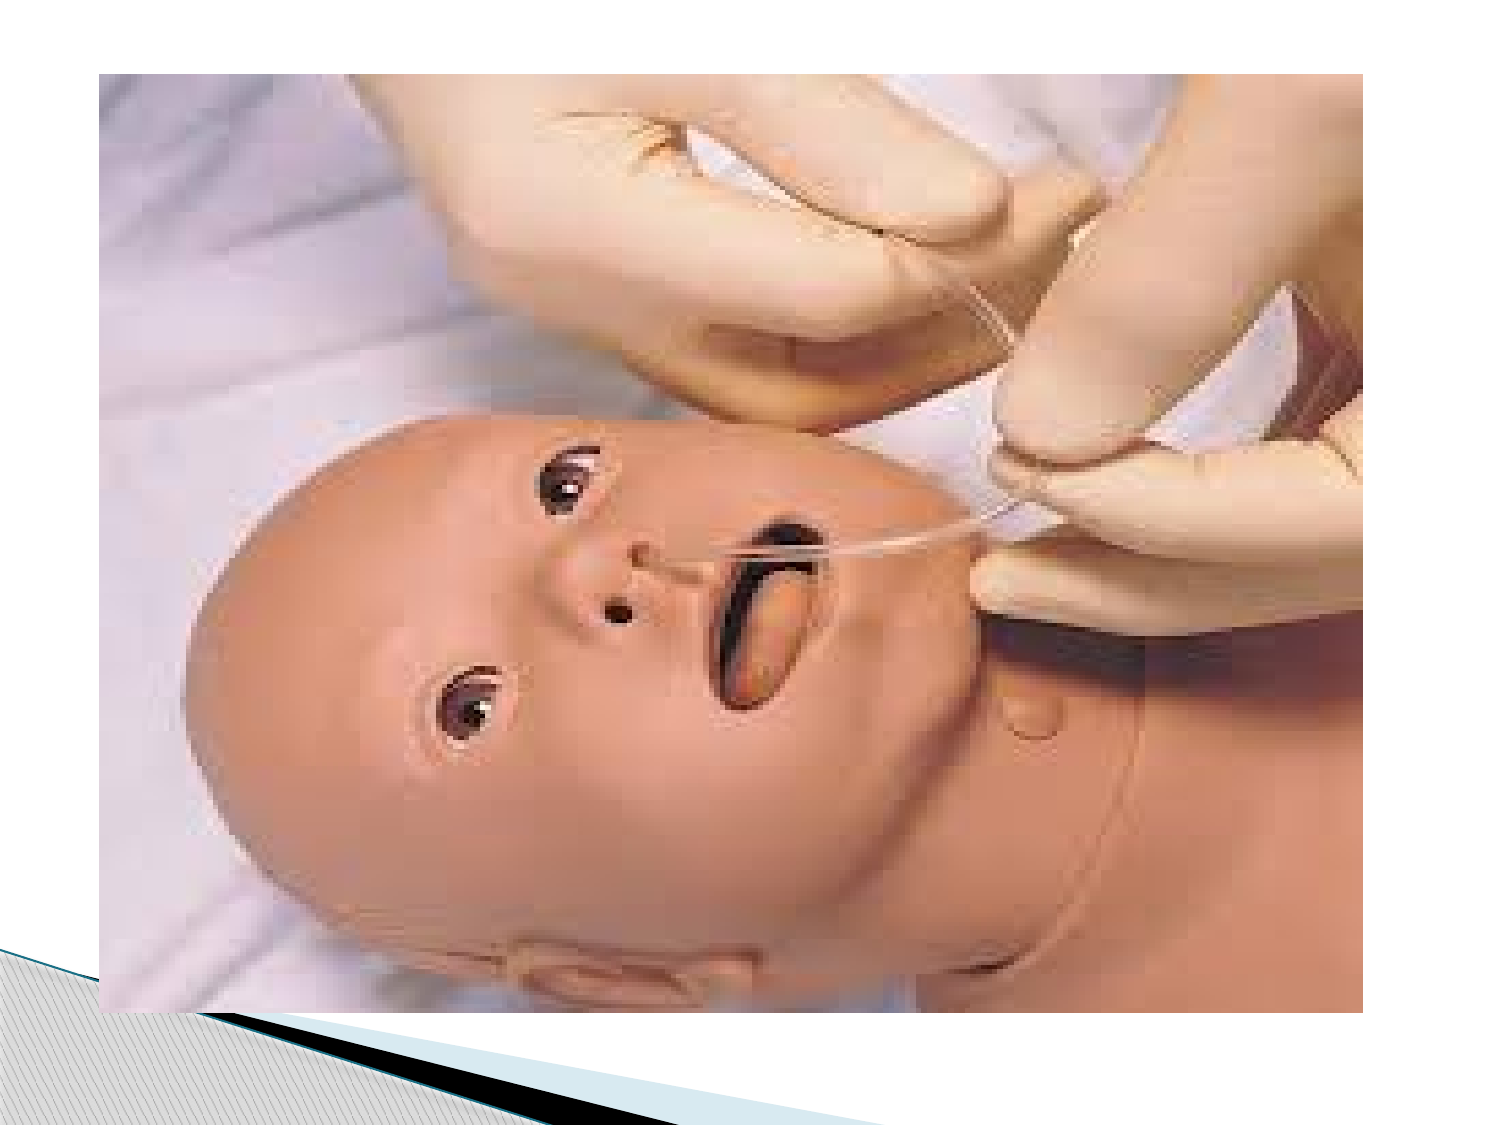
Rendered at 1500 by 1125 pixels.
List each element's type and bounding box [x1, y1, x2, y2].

picture [99, 74, 1363, 1013]
